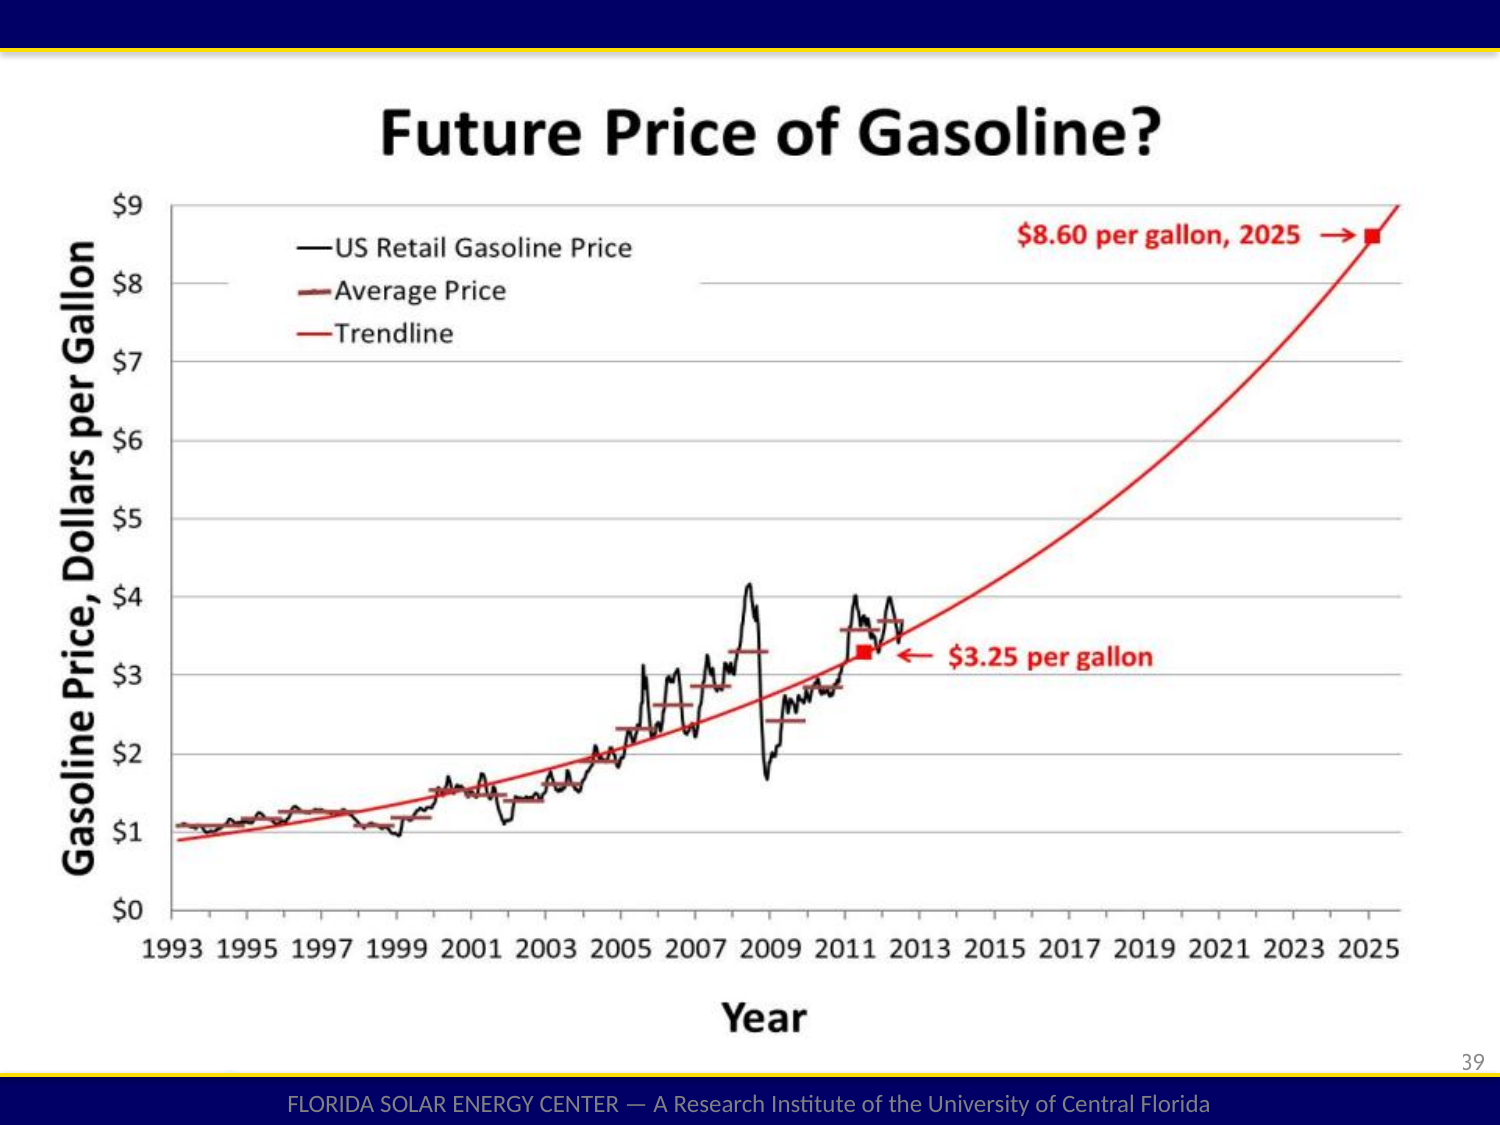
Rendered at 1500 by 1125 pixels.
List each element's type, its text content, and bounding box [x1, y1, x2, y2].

picture [24, 62, 1463, 1073]
slide_number 39 [1149, 1030, 1500, 1091]
